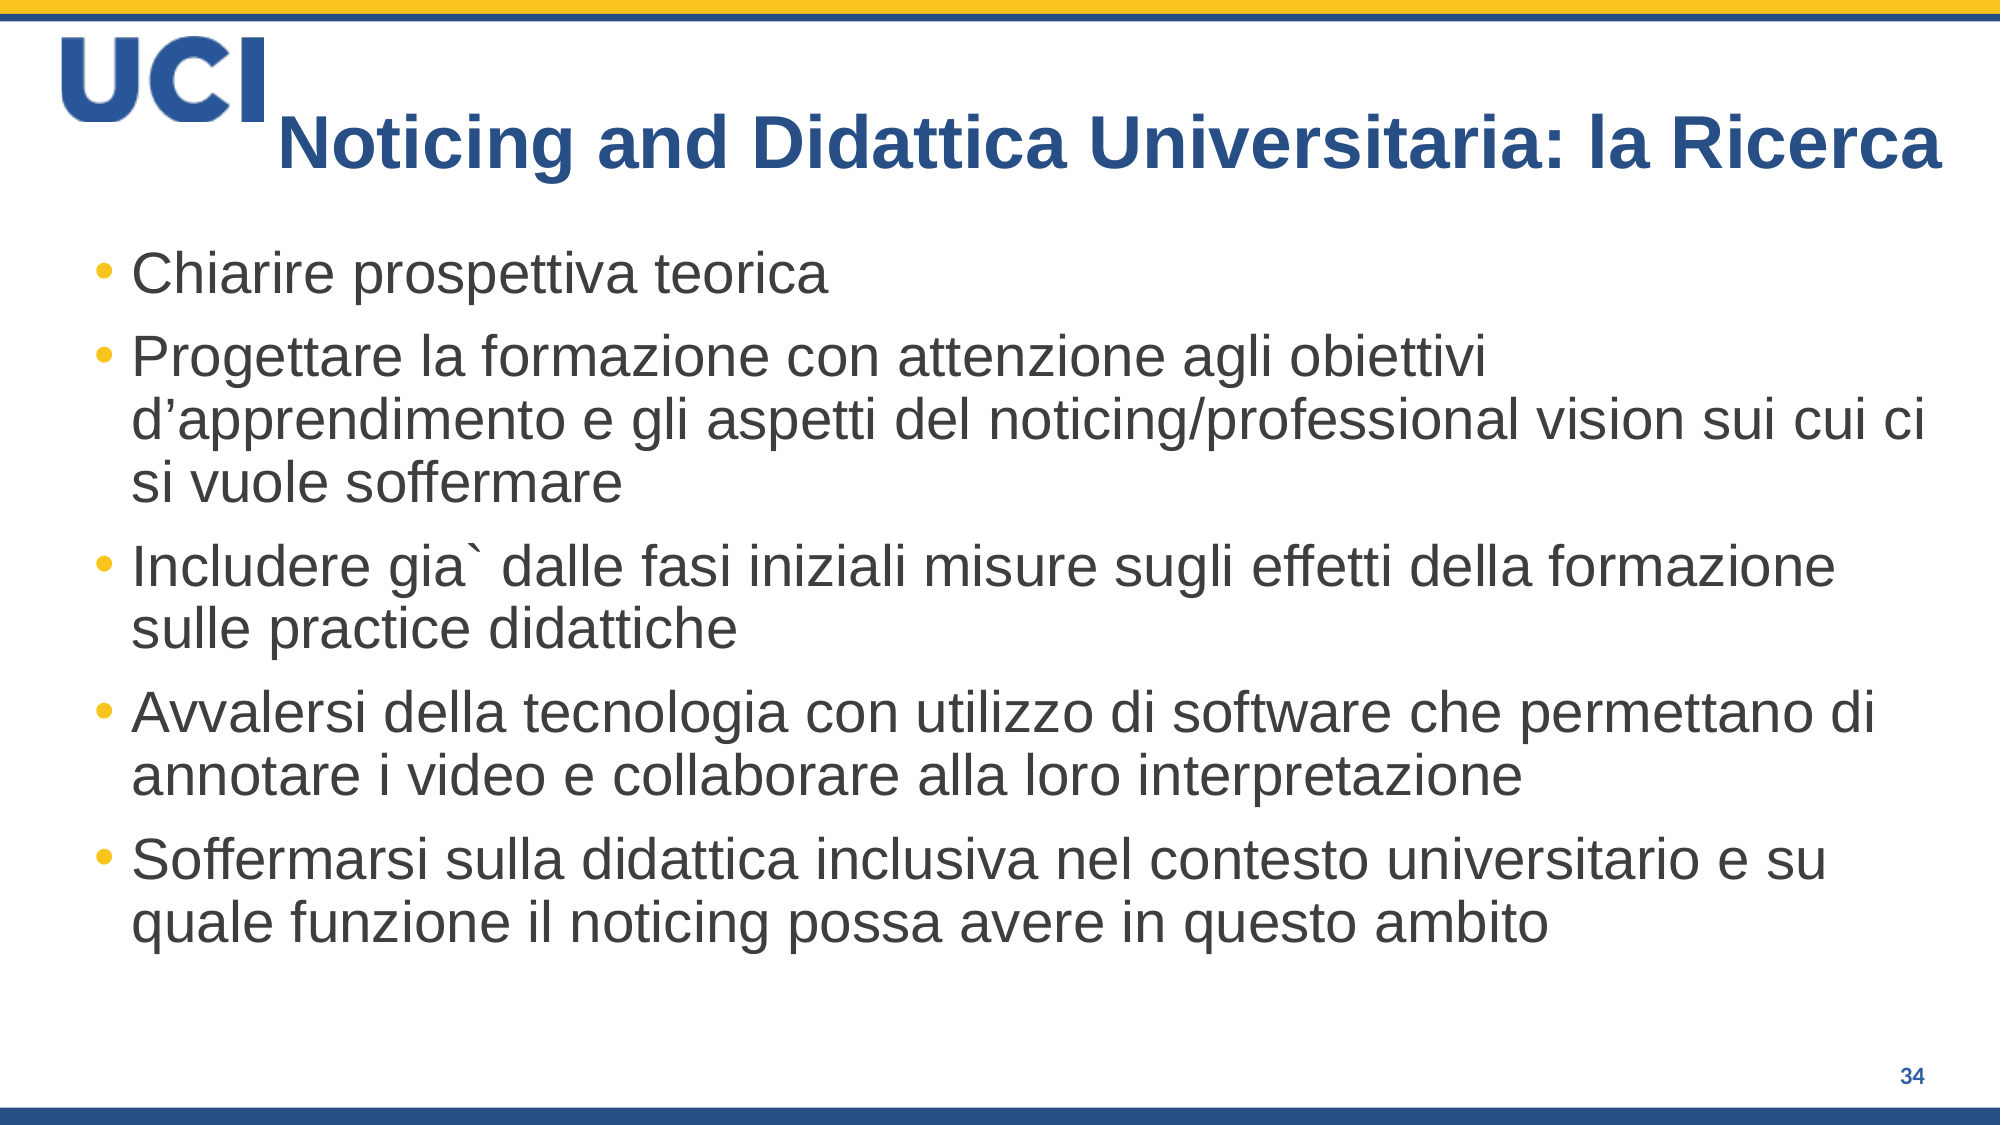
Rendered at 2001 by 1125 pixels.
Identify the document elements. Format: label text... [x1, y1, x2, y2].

slide_number 34 [1503, 1044, 1941, 1105]
list Chiarire prospettiva teorica Progettare la formazione con attenzione agli obiettivi d’apprendimento e gli aspetti del noticing/professional vision sui cui ci si vuole soffermare Includere gia` dalle fasi iniziali misure sugli effetti della formazione sulle practice didattiche Avvalersi della tecnologia con utilizzo di software che permettano di annotare i video e collaborare alla loro interpretazione Soffermarsi sulla didattica inclusiva nel contesto universitario e su quale funzione il noticing possa avere in questo ambito [79, 144, 1945, 1045]
title Noticing and Didattica Universitaria: la Ricerca [262, 48, 2000, 241]
